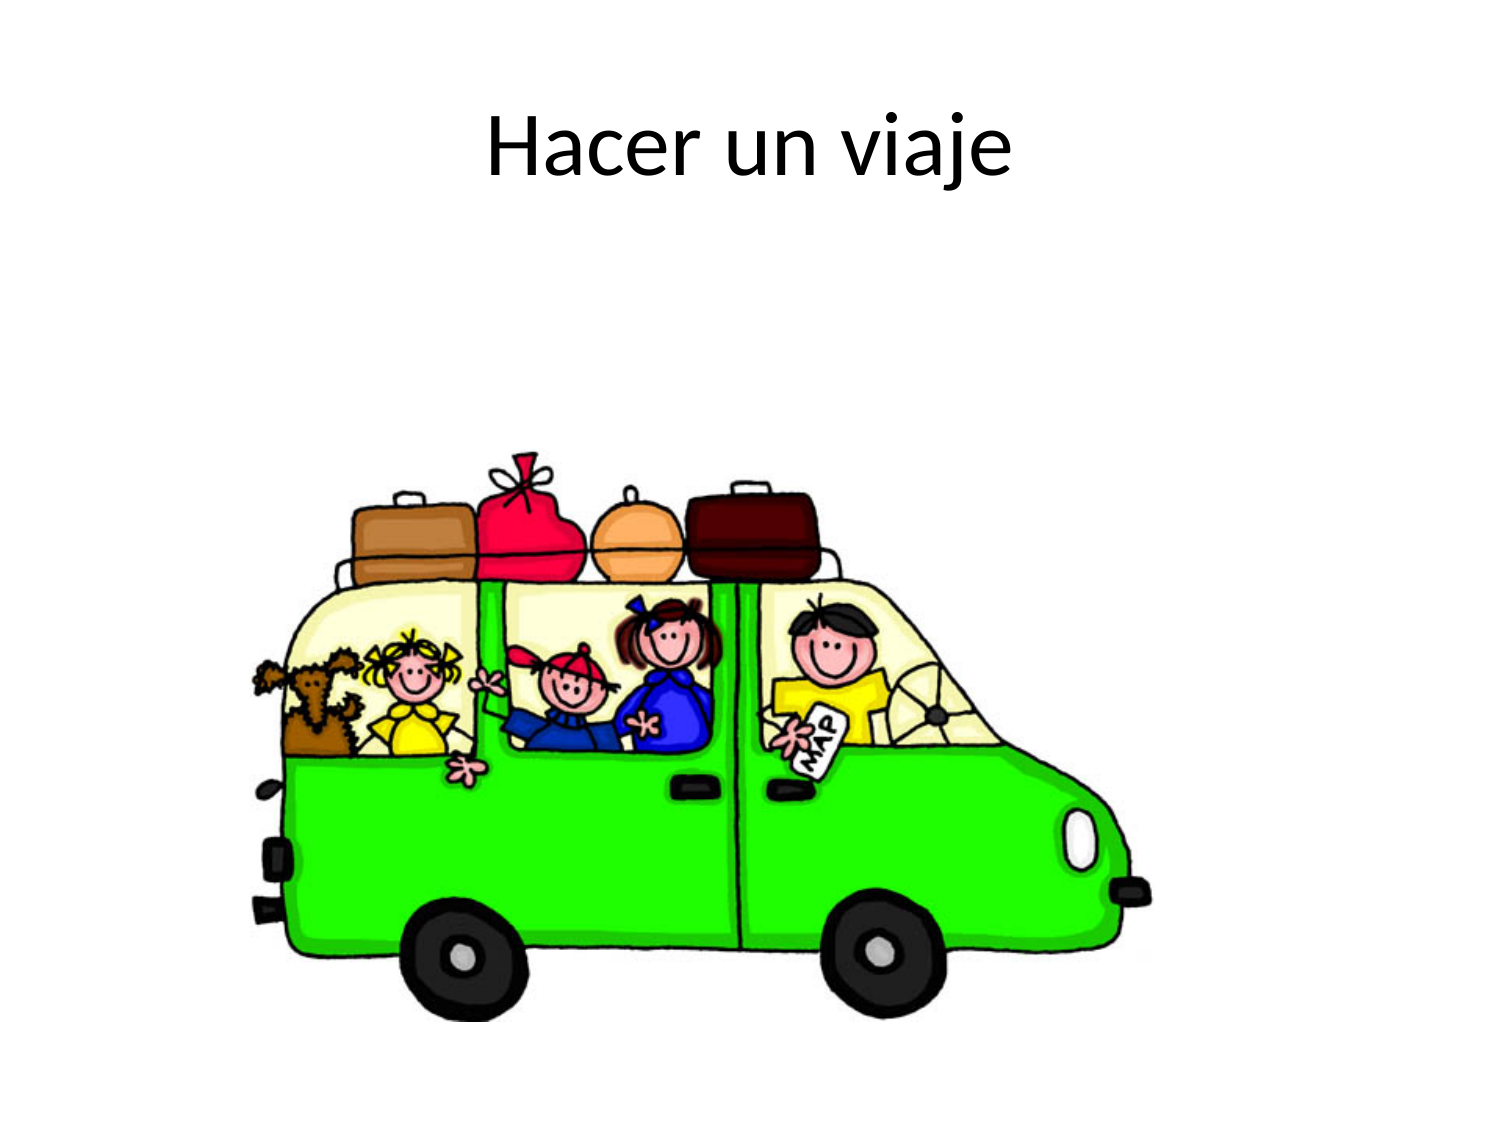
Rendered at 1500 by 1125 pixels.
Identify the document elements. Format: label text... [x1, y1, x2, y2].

picture [249, 449, 1155, 1023]
title Hacer un viaje [75, 45, 1425, 233]
